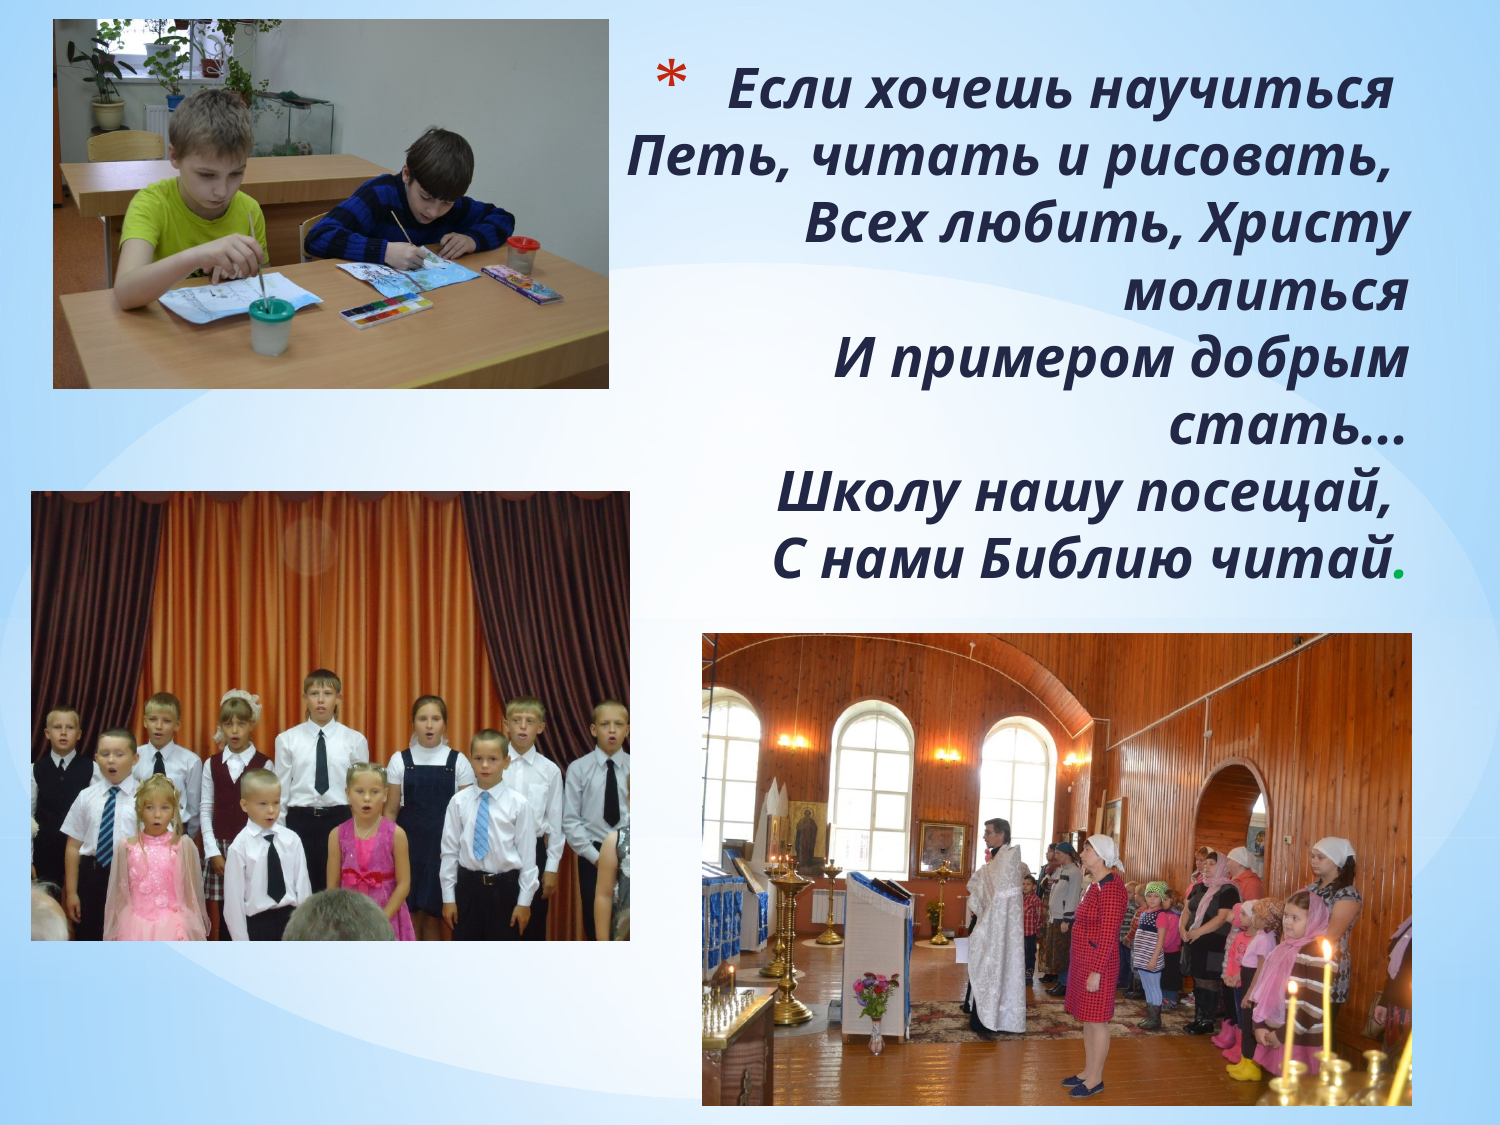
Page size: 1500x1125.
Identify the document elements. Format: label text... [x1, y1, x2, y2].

picture [52, 18, 609, 390]
picture [31, 491, 630, 941]
picture [702, 633, 1412, 1106]
title Если хочешь научиться Петь, читать и рисовать, Всех любить, Христу молиться И примером добрым стать... Школу нашу посещай, С нами Библию читай. [561, 45, 1425, 634]
